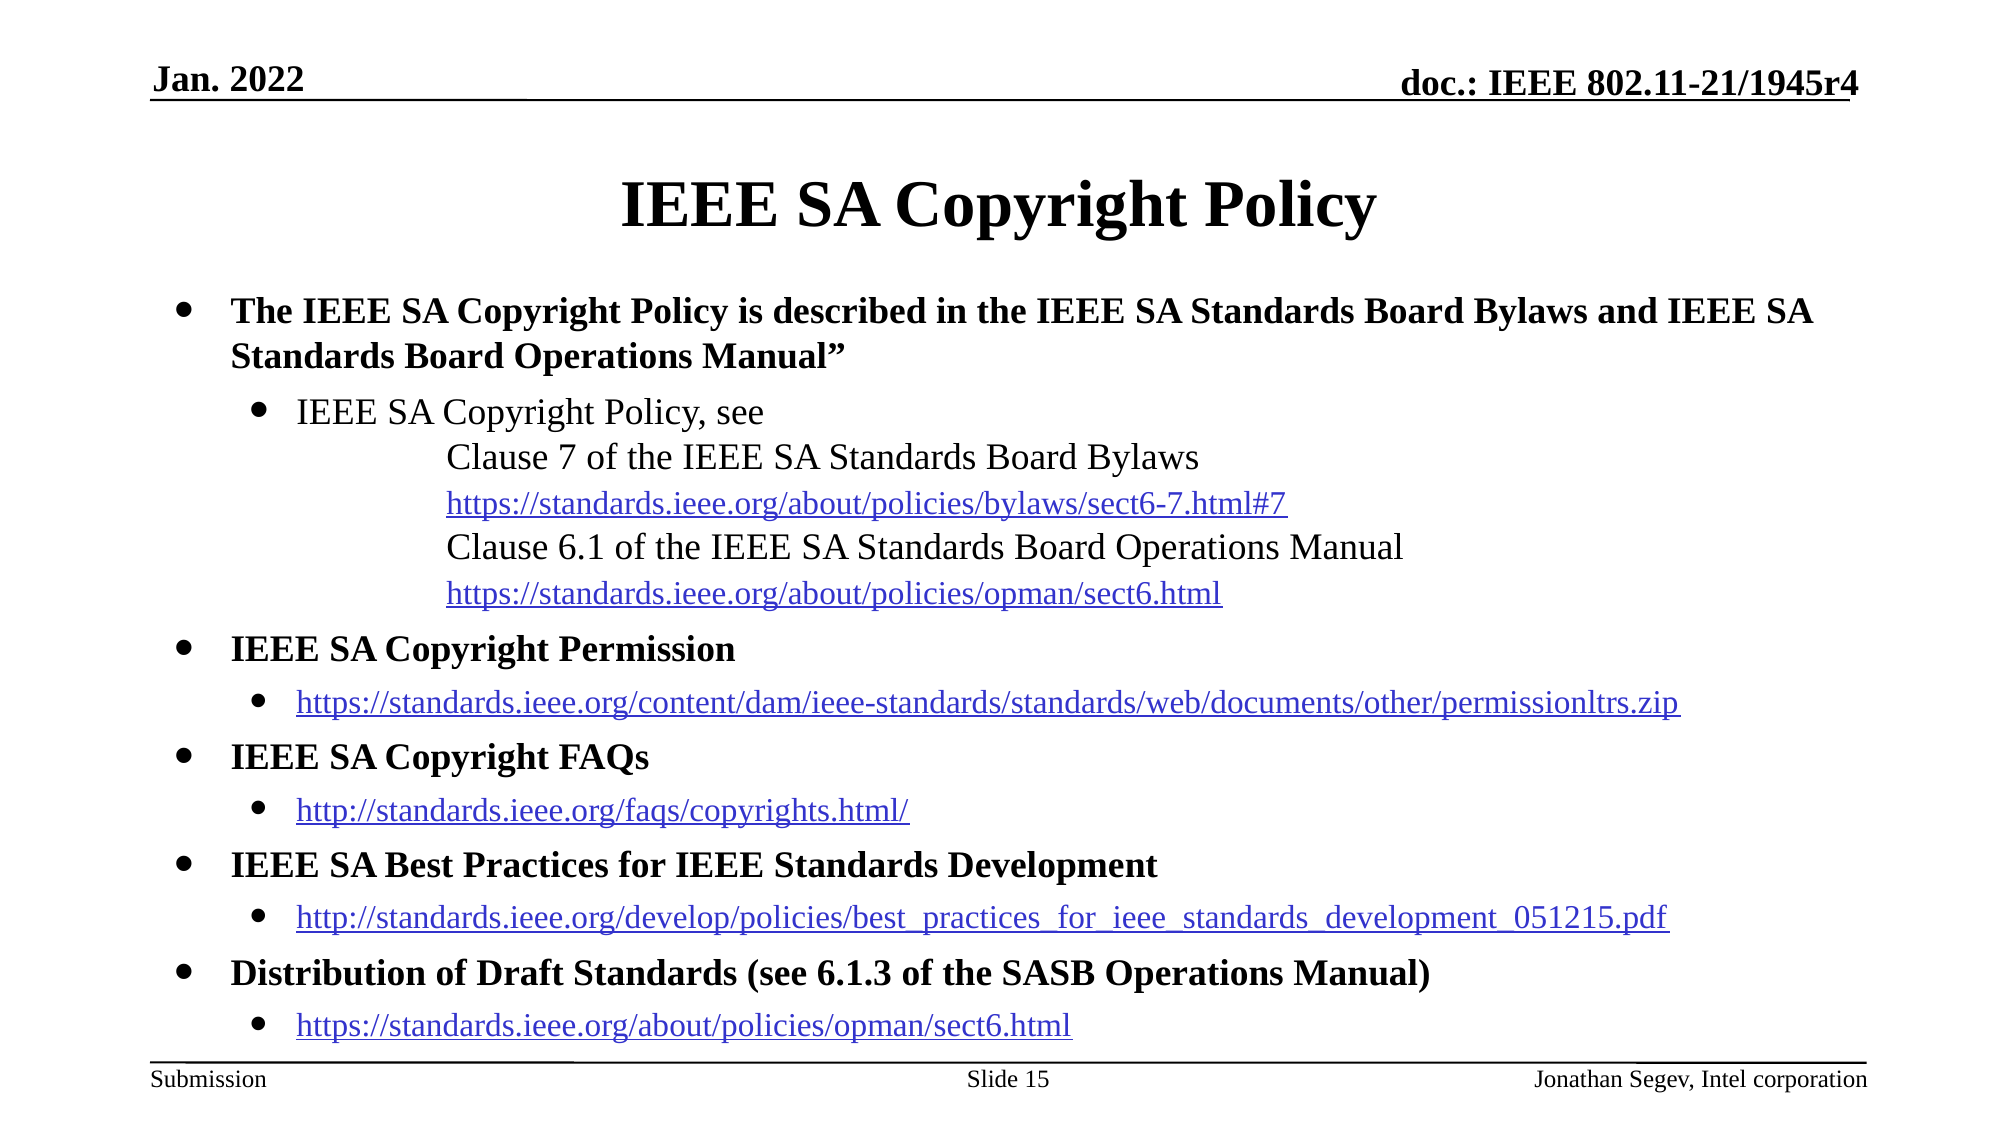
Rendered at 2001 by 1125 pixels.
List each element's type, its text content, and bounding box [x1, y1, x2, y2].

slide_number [152, 54, 563, 100]
slide_number Slide 15 [950, 1061, 1067, 1123]
footer Jonathan Segev, Intel corporation [1171, 1061, 1869, 1093]
title IEEE SA Copyright Policy [149, 112, 1850, 278]
list The IEEE SA Copyright Policy is described in the IEEE SA Standards Board Bylaws and IEEE SA Standards Board Operations Manual” IEEE SA Copyright Policy, see Clause 7 of the IEEE SA Standards Board Bylaws https://standards.ieee.org/about/policies/bylaws/sect6-7.html#7 Clause 6.1 of the IEEE SA Standards Board Operations Manual https://standards.ieee.org/about/policies/opman/sect6.html IEEE SA Copyright Permission https://standards.ieee.org/content/dam/ieee-standards/standards/web/documents/other/permissionltrs.zip IEEE SA Copyright FAQs http://standards.ieee.org/faqs/copyrights.html/ IEEE SA Best Practices for IEEE Standards Development http://standards.ieee.org/develop/policies/best_practices_for_ieee_standards_development_051215.pdf Distribution of Draft Standards (see 6.1.3 of the SASB Operations Manual) https://standards.ieee.org/about/policies/opman/sect6.html [149, 278, 1850, 1000]
